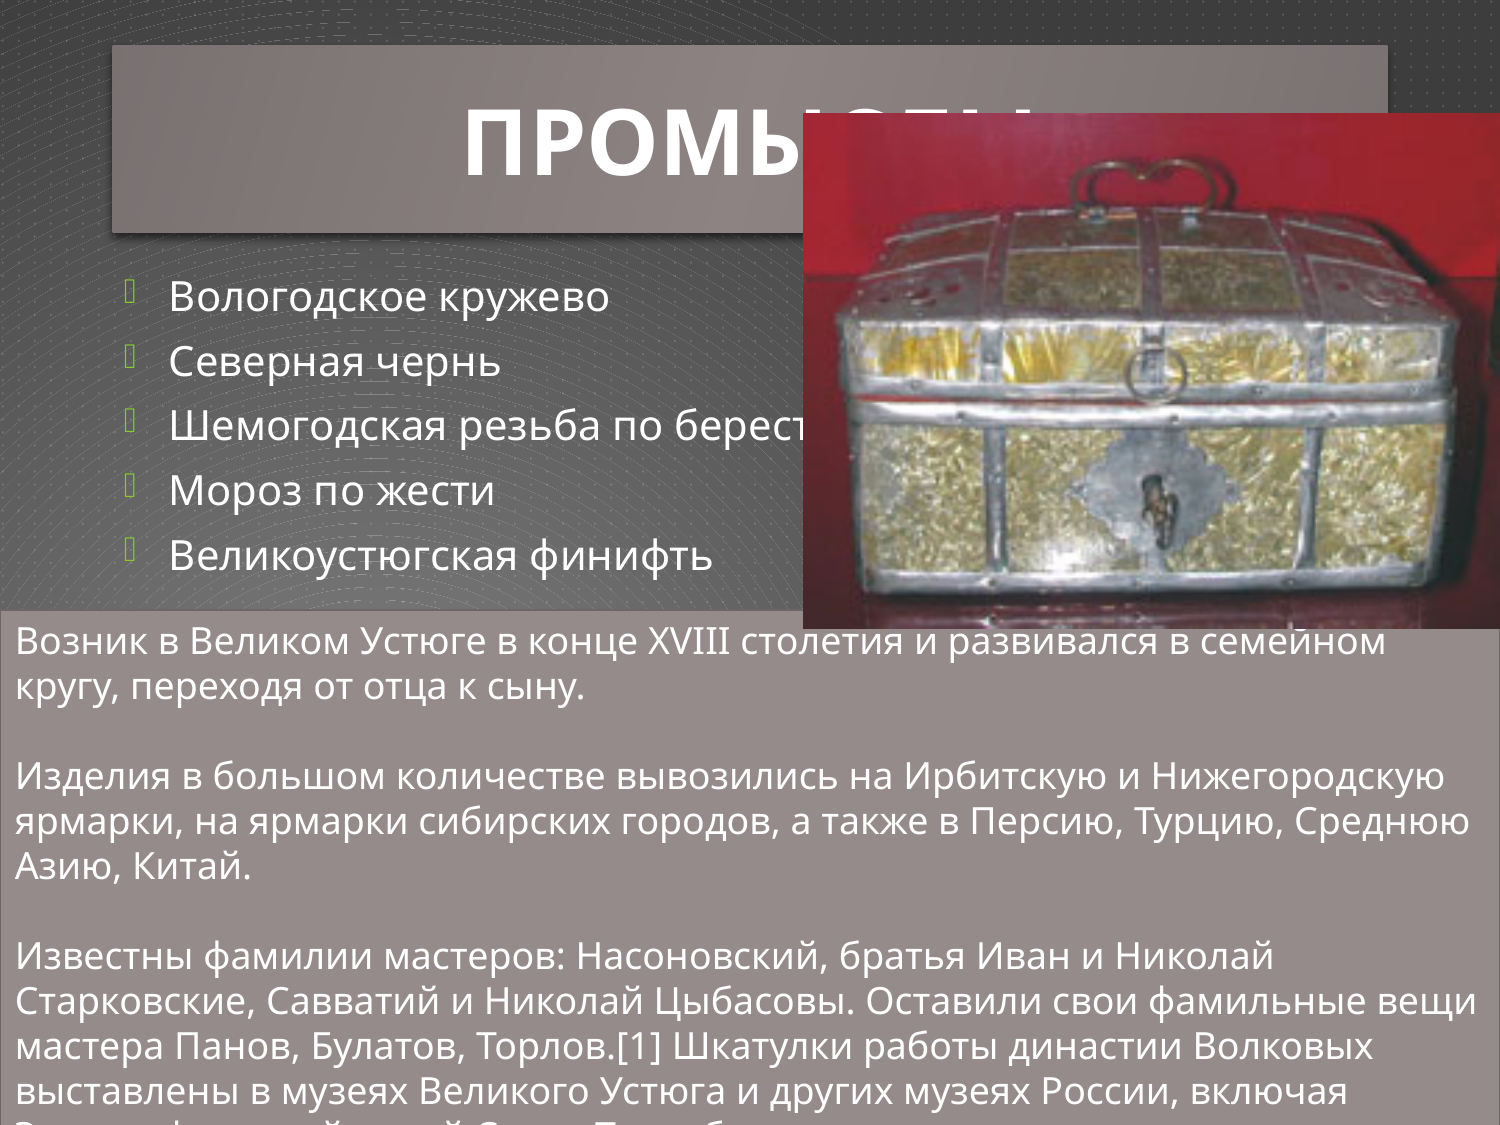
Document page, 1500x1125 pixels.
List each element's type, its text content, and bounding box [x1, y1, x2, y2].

picture [803, 113, 1500, 629]
text_box Возник в Великом Устюге в конце XVIII столетия и развивался в семейном кругу, переходя от отца к сыну. Изделия в большом количестве вывозились на Ирбитскую и Нижегородскую ярмарки, на ярмарки сибирских городов, а также в Персию, Турцию, Среднюю Азию, Китай. Известны фамилии мастеров: Насоновский, братья Иван и Николай Старковские, Савватий и Николай Цыбасовы. Оставили свои фамильные вещи мастера Панов, Булатов, Торлов.[1] Шкатулки работы династии Волковых выставлены в музеях Великого Устюга и других музеях России, включая Этнографический музей Санкт-Петербурга. В настоящее время производство шкатулок в Великом Устюге прекратилось. [0, 609, 1500, 1125]
list Вологодское кружево Северная чернь Шемогодская резьба по бересте Мороз по жести Великоустюгская финифть [112, 262, 797, 609]
title Промыслы [112, 45, 1388, 233]
